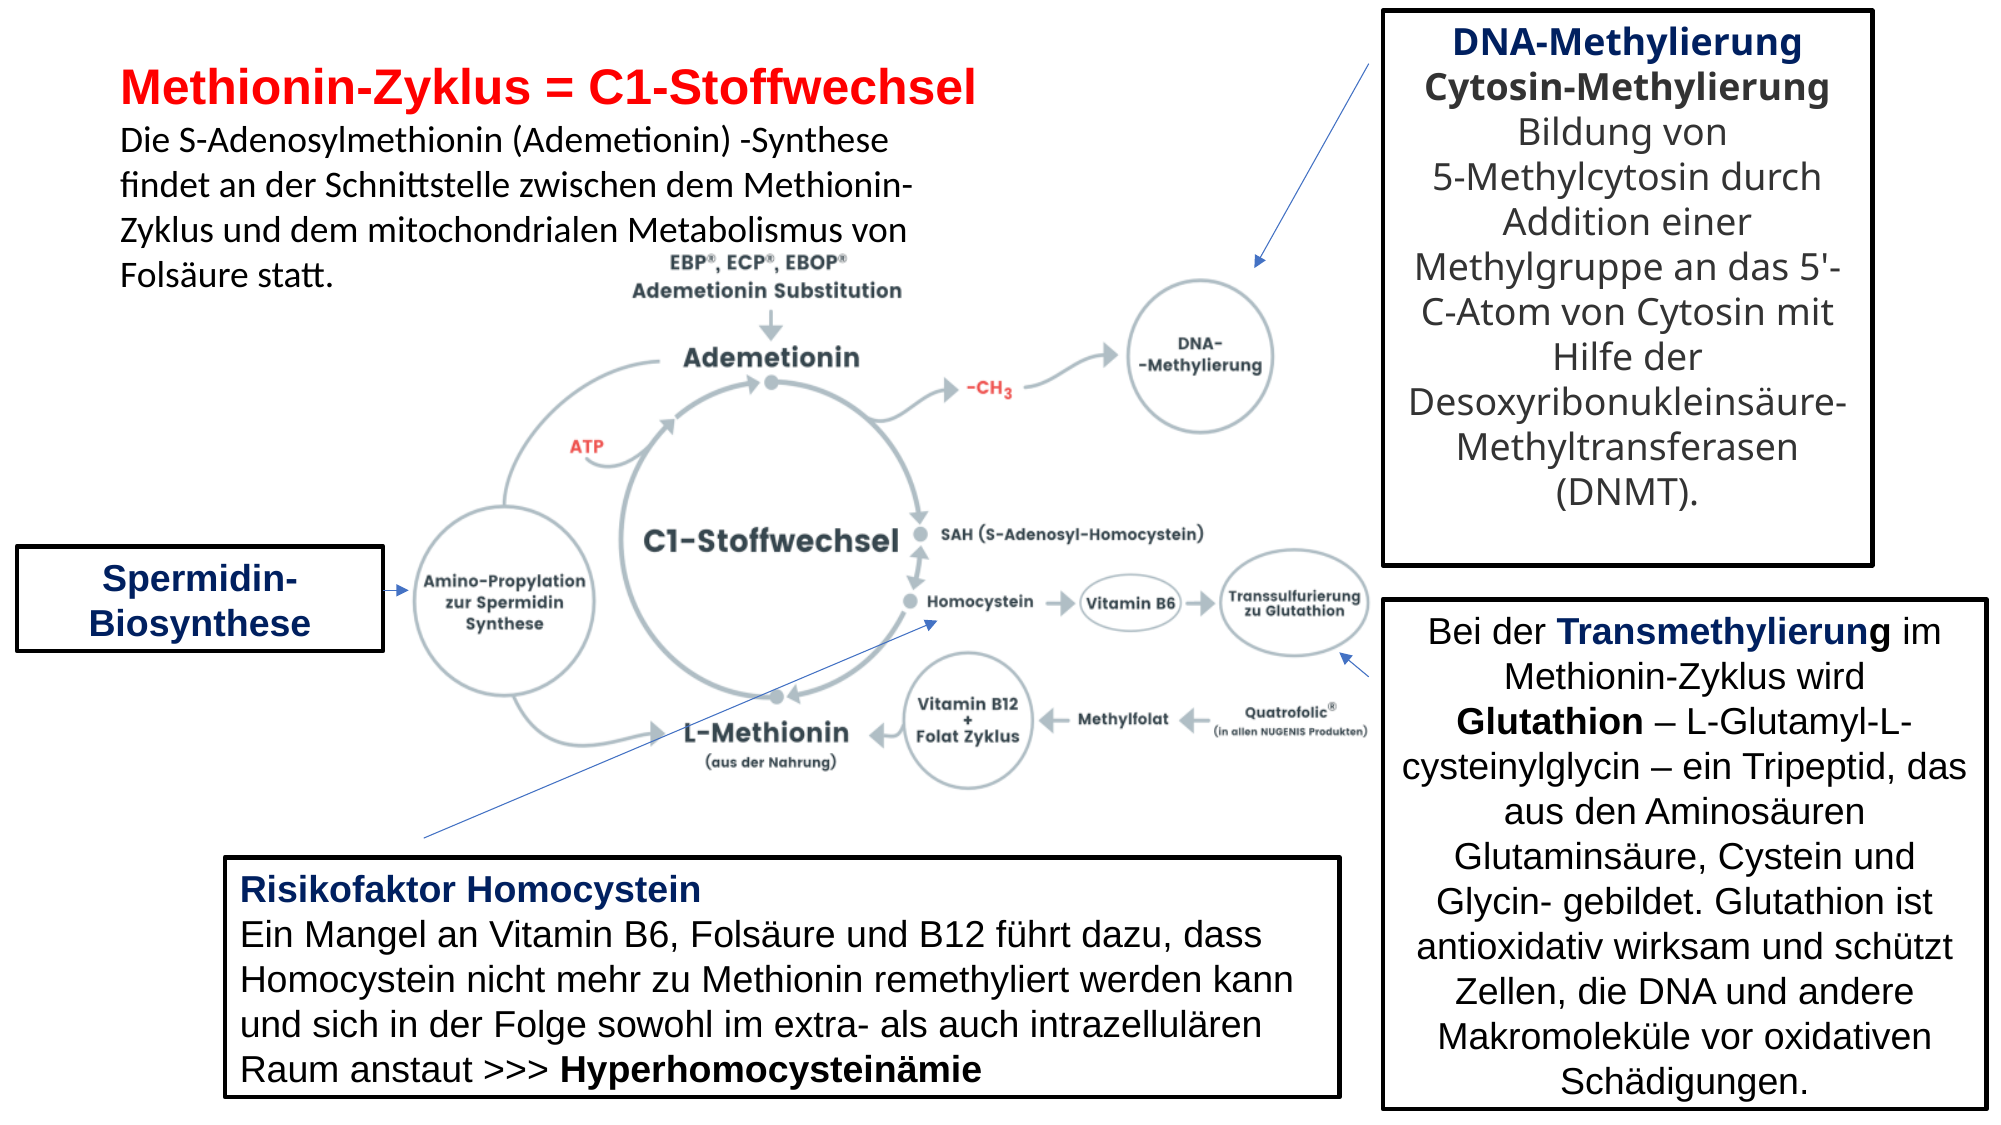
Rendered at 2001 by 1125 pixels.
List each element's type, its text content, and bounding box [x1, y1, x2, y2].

text_box Methionin-Zyklus = C1-Stoffwechsel Die S-Adenosylmethionin (Ademetionin) -Synthese findet an der Schnittstelle zwischen dem Methionin-Zyklus und dem mitochondrialen Metabolismus von Folsäure statt. [105, 47, 1000, 302]
picture [382, 235, 1383, 827]
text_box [423, 620, 938, 839]
text_box Spermidin-Biosynthese [16, 546, 382, 651]
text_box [1254, 63, 1369, 269]
text_box Bei der Transmethylierung im Methionin-Zyklus wird Glutathion – L-Glutamyl-L-cysteinylglycin – ein Tripeptid, das aus den Aminosäuren Glutaminsäure, Cystein und Glycin- gebildet. Glutathion ist antioxidativ wirksam und schützt Zellen, die DNA und andere Makromoleküle vor oxidativen Schädigungen. [1382, 599, 1987, 1109]
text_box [1339, 652, 1369, 677]
text_box DNA-Methylierung Cytosin-Methylierung Bildung von 5-Methylcytosin durch Addition einer Methylgruppe an das 5'-C-Atom von Cytosin mit Hilfe der Desoxyribonukleinsäure-Methyltransferasen (DNMT). [1383, 10, 1873, 566]
text_box Risikofaktor Homocystein Ein Mangel an Vitamin B6, Folsäure und B12 führt dazu, dass Homocystein nicht mehr zu Methionin remethyliert werden kann und sich in der Folge sowohl im extra- als auch intrazellulären Raum anstaut >>> Hyperhomocysteinämie [225, 857, 1340, 1098]
